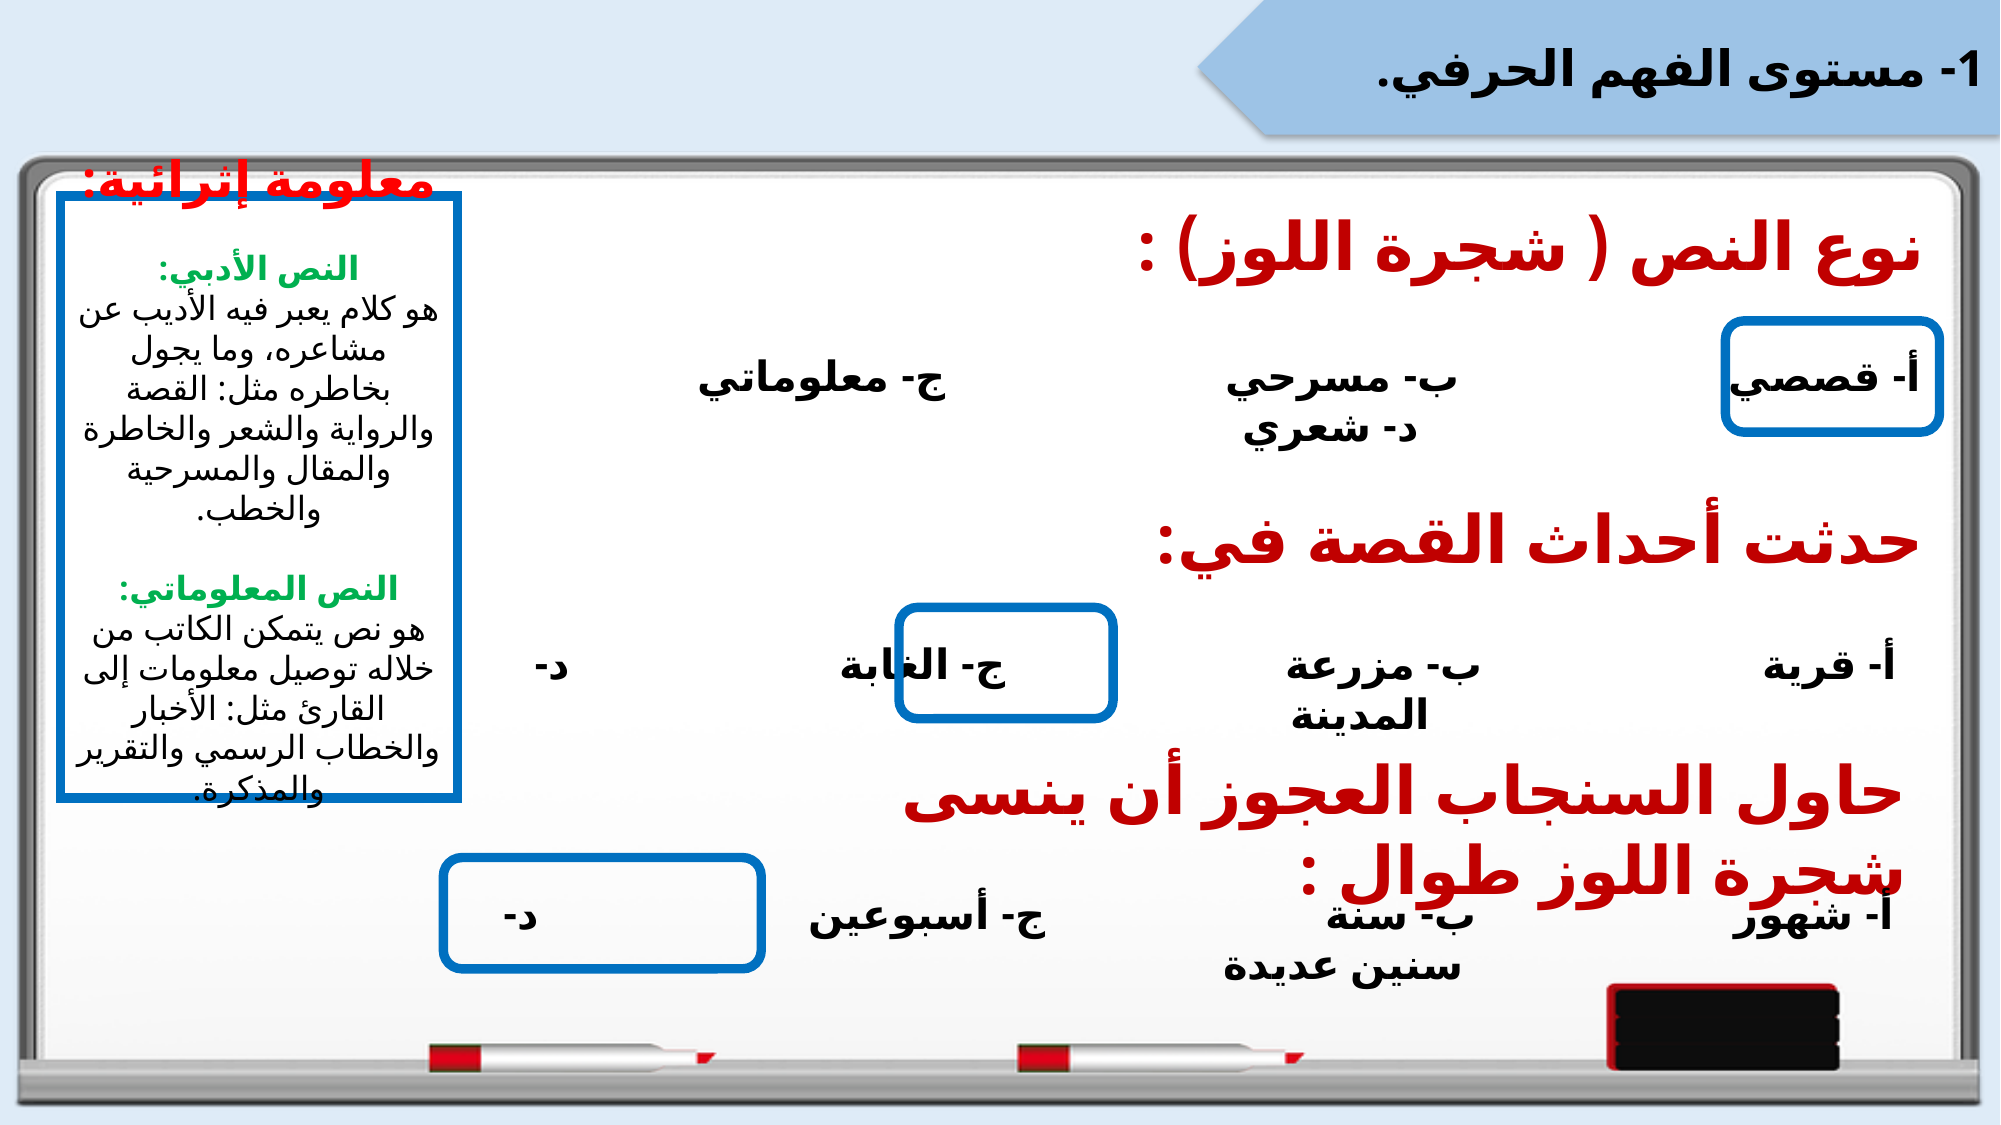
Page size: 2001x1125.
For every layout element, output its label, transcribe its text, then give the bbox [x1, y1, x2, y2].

picture [11, 150, 1987, 1111]
text_box 1- مستوى الفهم الحرفي. [1197, 0, 2000, 135]
